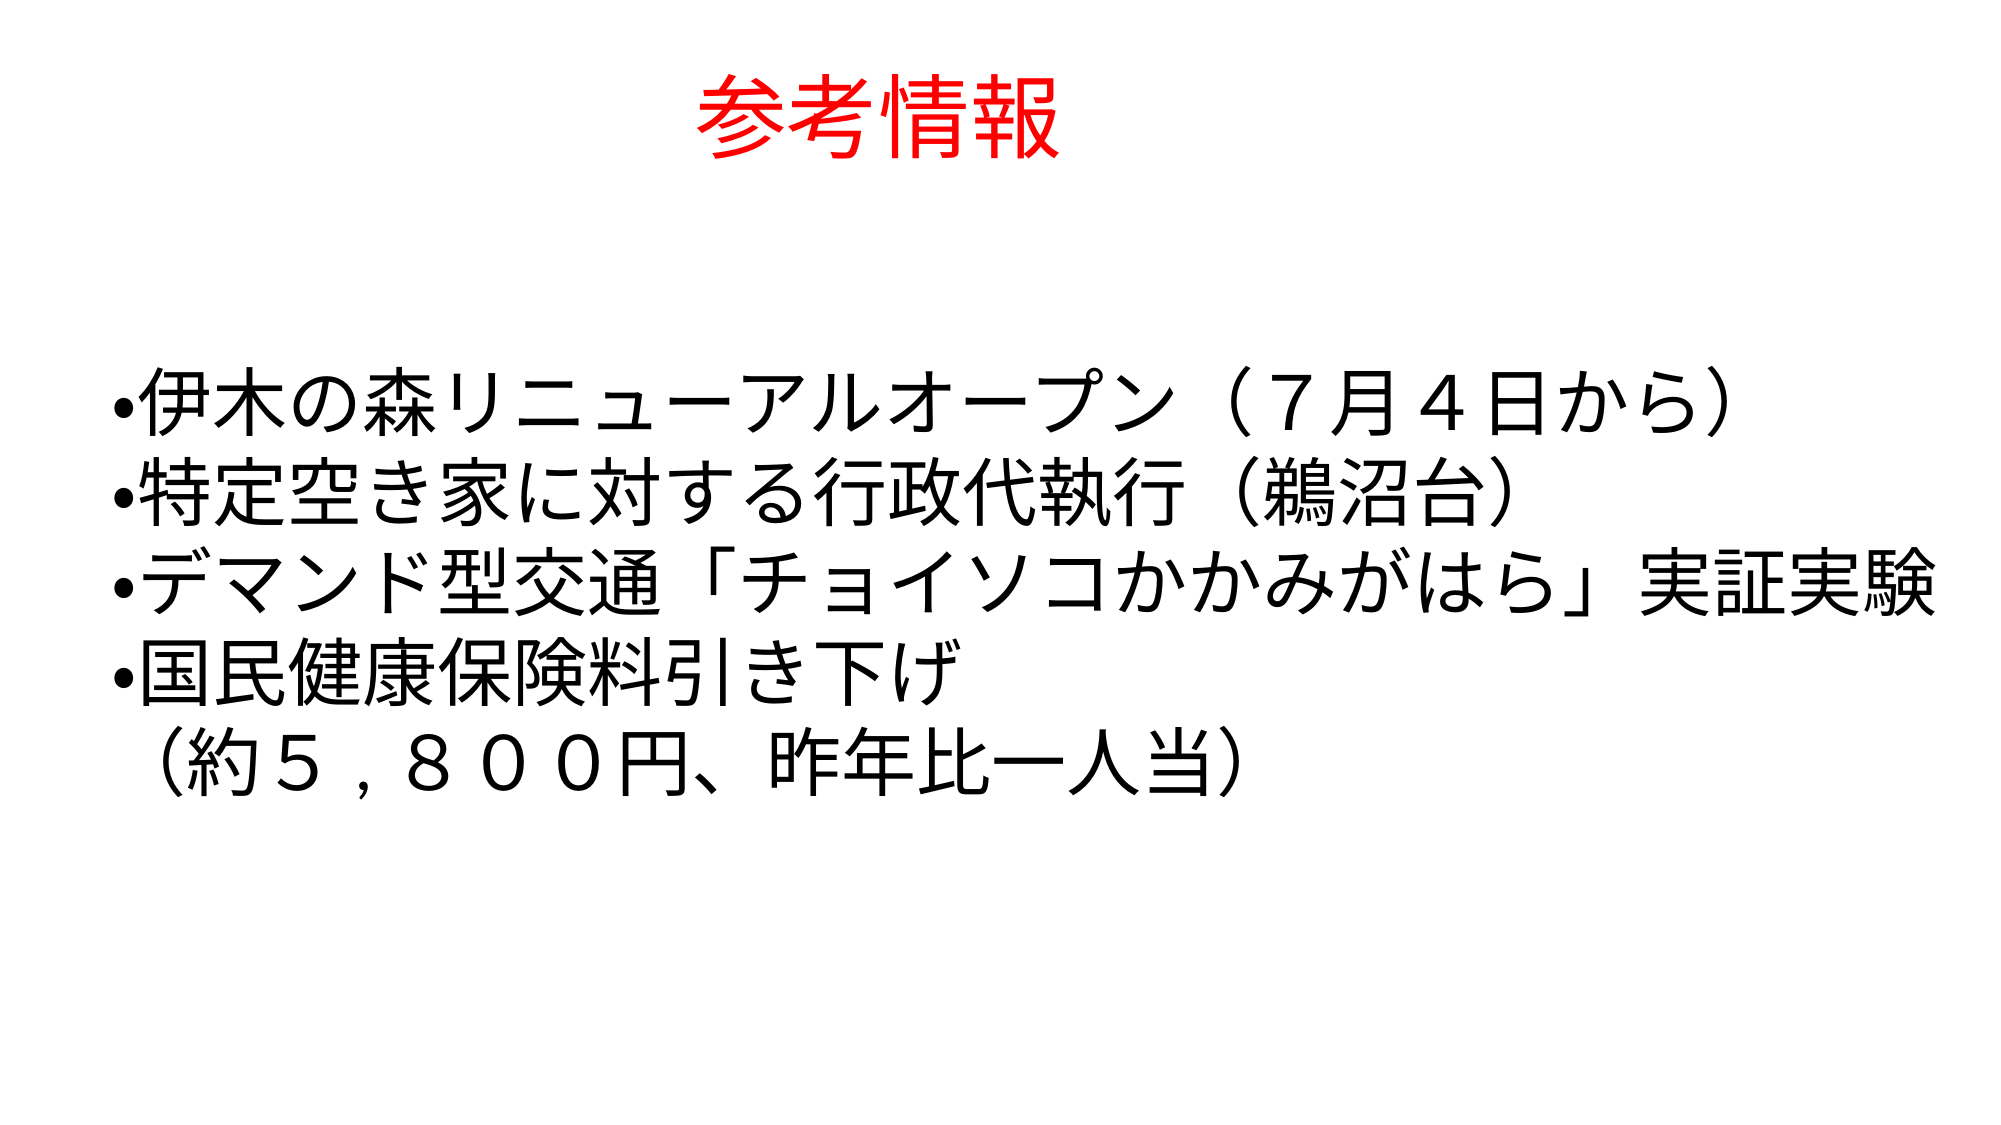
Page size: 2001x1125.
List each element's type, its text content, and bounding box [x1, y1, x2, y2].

text_box 参考情報 [680, 52, 1173, 178]
text_box ・伊木の森リニューアルオープン（７月４日から） ・特定空き家に対する行政代執行（鵜沼台） ・デマンド型交通「チョイソコかかみがはら」実証実験 ・国民健康保険料引き下げ （約５,８００円、昨年比一人当） [97, 348, 1974, 814]
